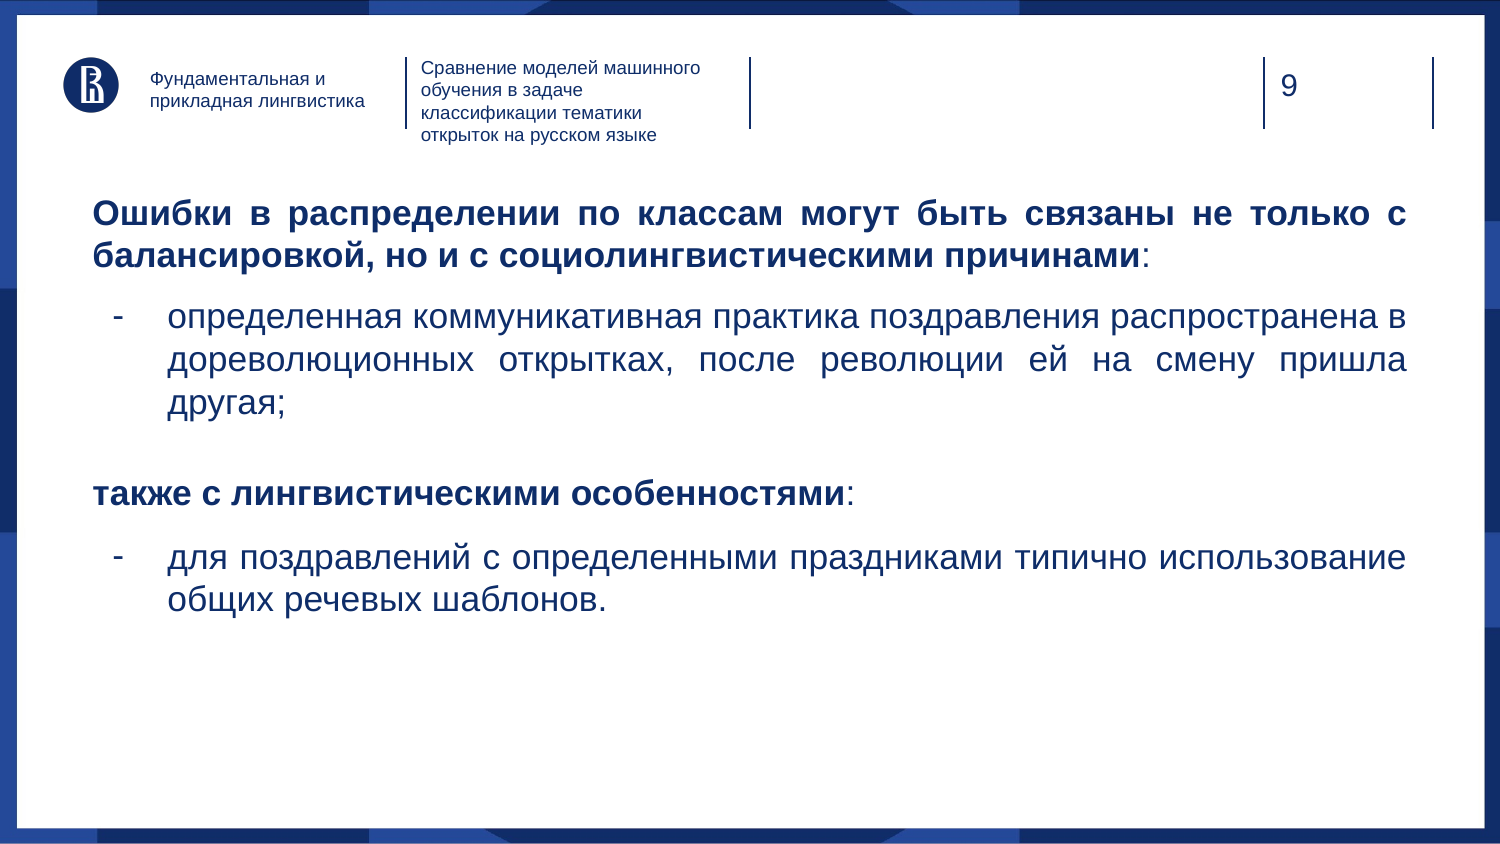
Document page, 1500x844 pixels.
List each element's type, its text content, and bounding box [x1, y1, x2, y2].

list Фундаментальная и прикладная лингвистика [149, 66, 384, 118]
list Сравнение моделей машинного обучения в задаче классификации тематики открыток на русском языке [420, 55, 724, 106]
picture [0, 0, 1500, 844]
list Ошибки в распределении по классам могут быть связаны не только с балансировкой, но и с социолингвистическими причинами: определенная коммуникативная практика поздравления распространена в дореволюционных открытках, после революции ей на смену пришла другая; также с лингвистическими особенностями: для поздравлений с определенными праздниками типично использование общих речевых шаблонов. [92, 189, 1408, 744]
